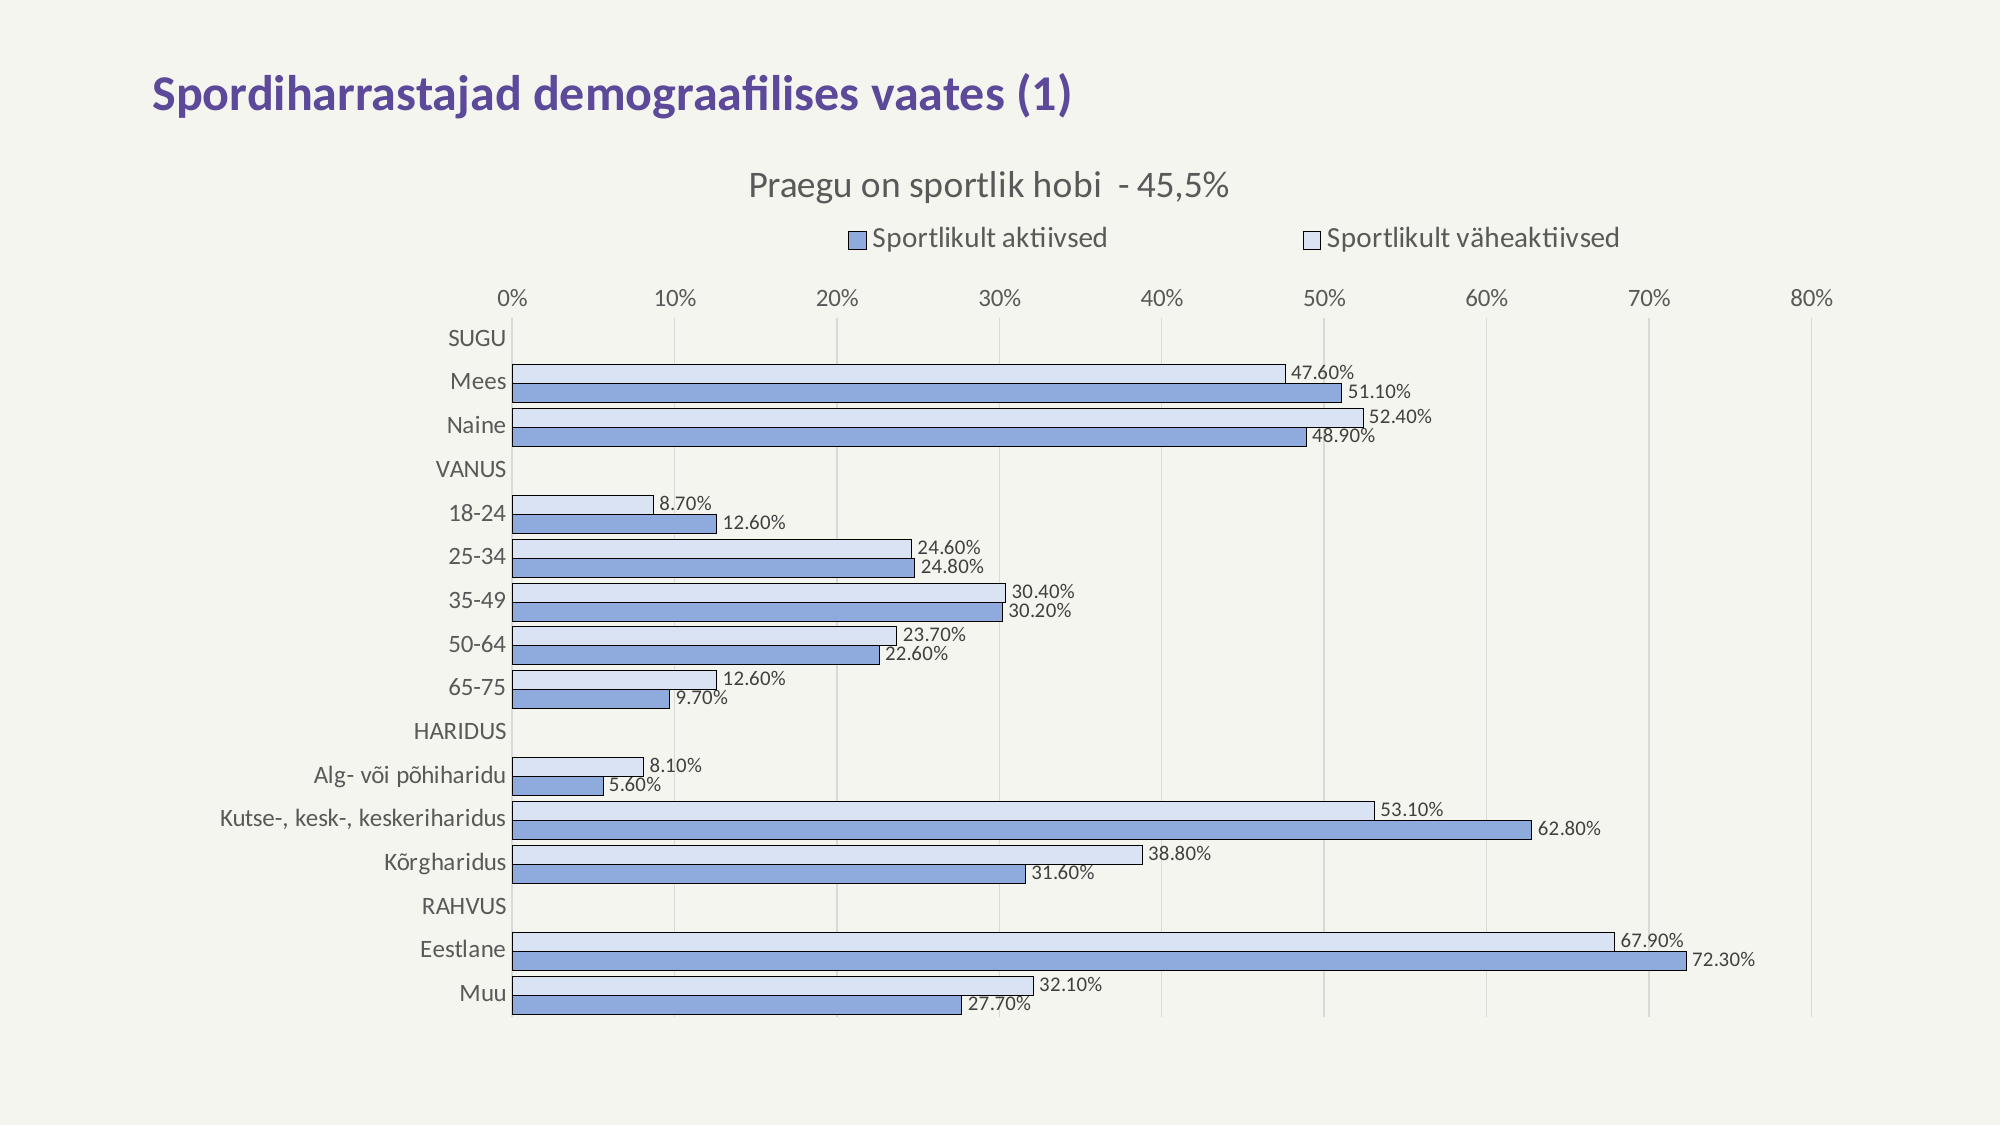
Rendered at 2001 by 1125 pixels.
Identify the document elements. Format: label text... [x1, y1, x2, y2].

chart [126, 158, 1852, 1026]
title Spordiharrastajad demograafilises vaates (1) [137, 59, 1863, 146]
